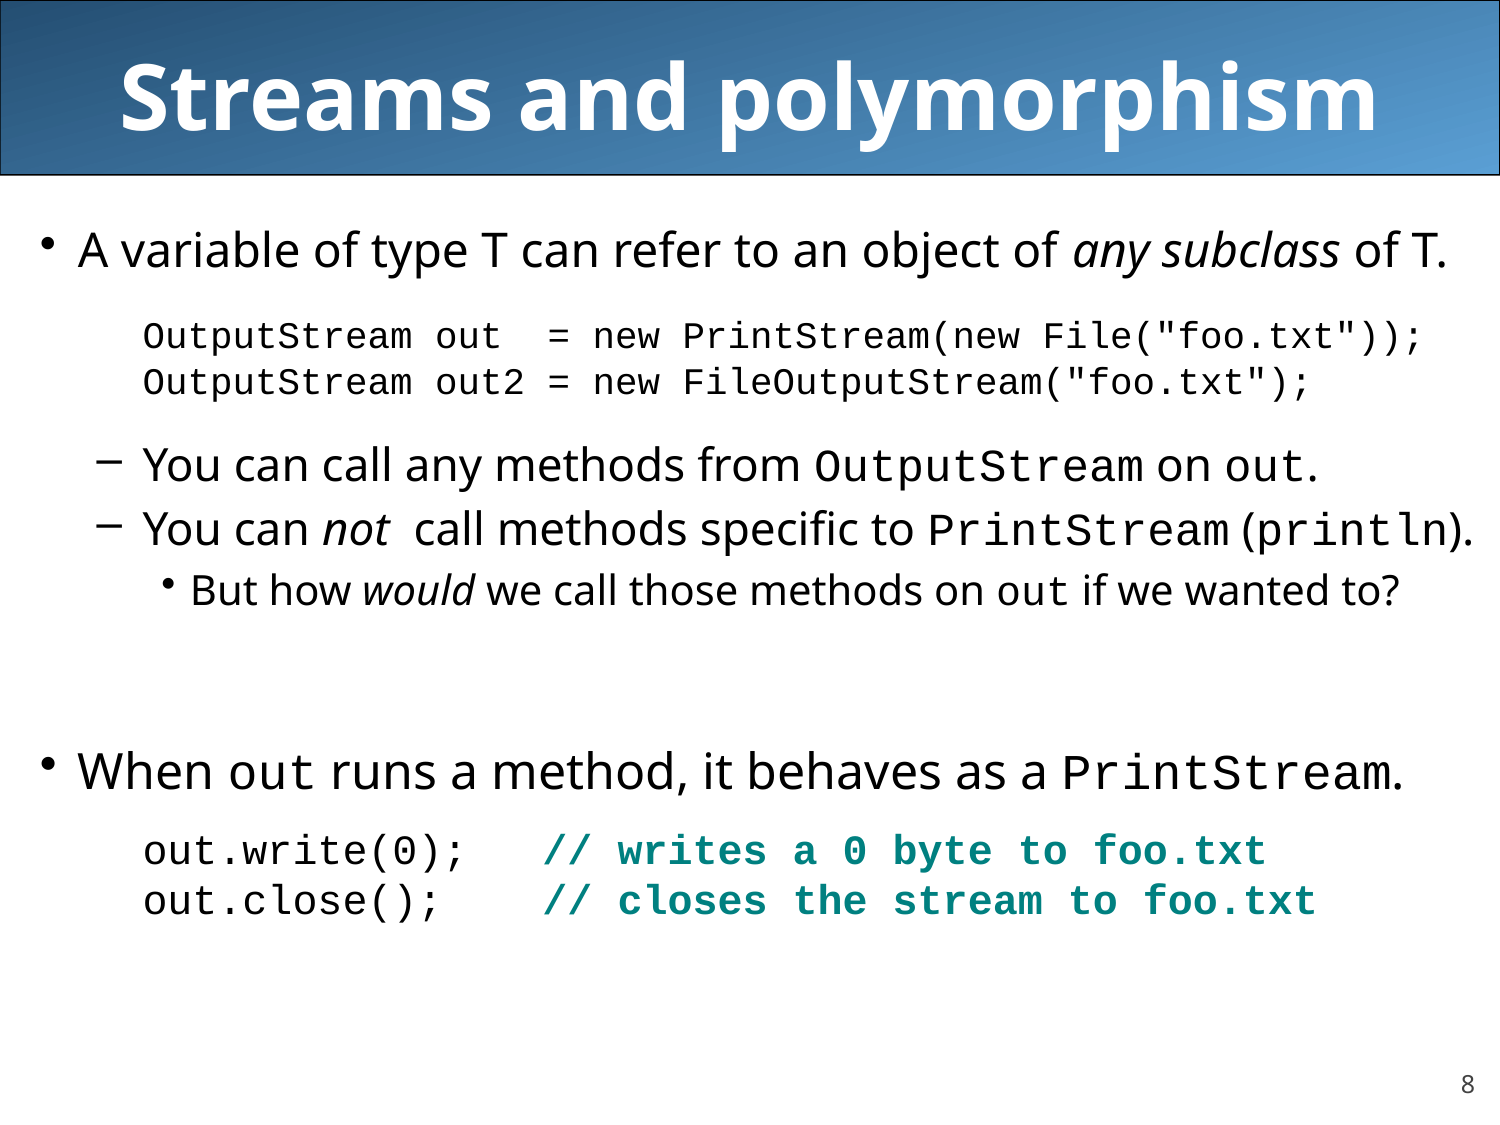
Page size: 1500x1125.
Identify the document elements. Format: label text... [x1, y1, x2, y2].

title Streams and polymorphism [75, 0, 1425, 188]
list A variable of type T can refer to an object of any subclass of T. OutputStream out = new PrintStream(new File("foo.txt")); OutputStream out2 = new FileOutputStream("foo.txt"); You can call any methods from OutputStream on out. You can not call methods specific to PrintStream (println). But how would we call those methods on out if we wanted to? When out runs a method, it behaves as a PrintStream. out.write(0); // writes a 0 byte to foo.txt out.close(); // closes the stream to foo.txt [24, 212, 1500, 1063]
